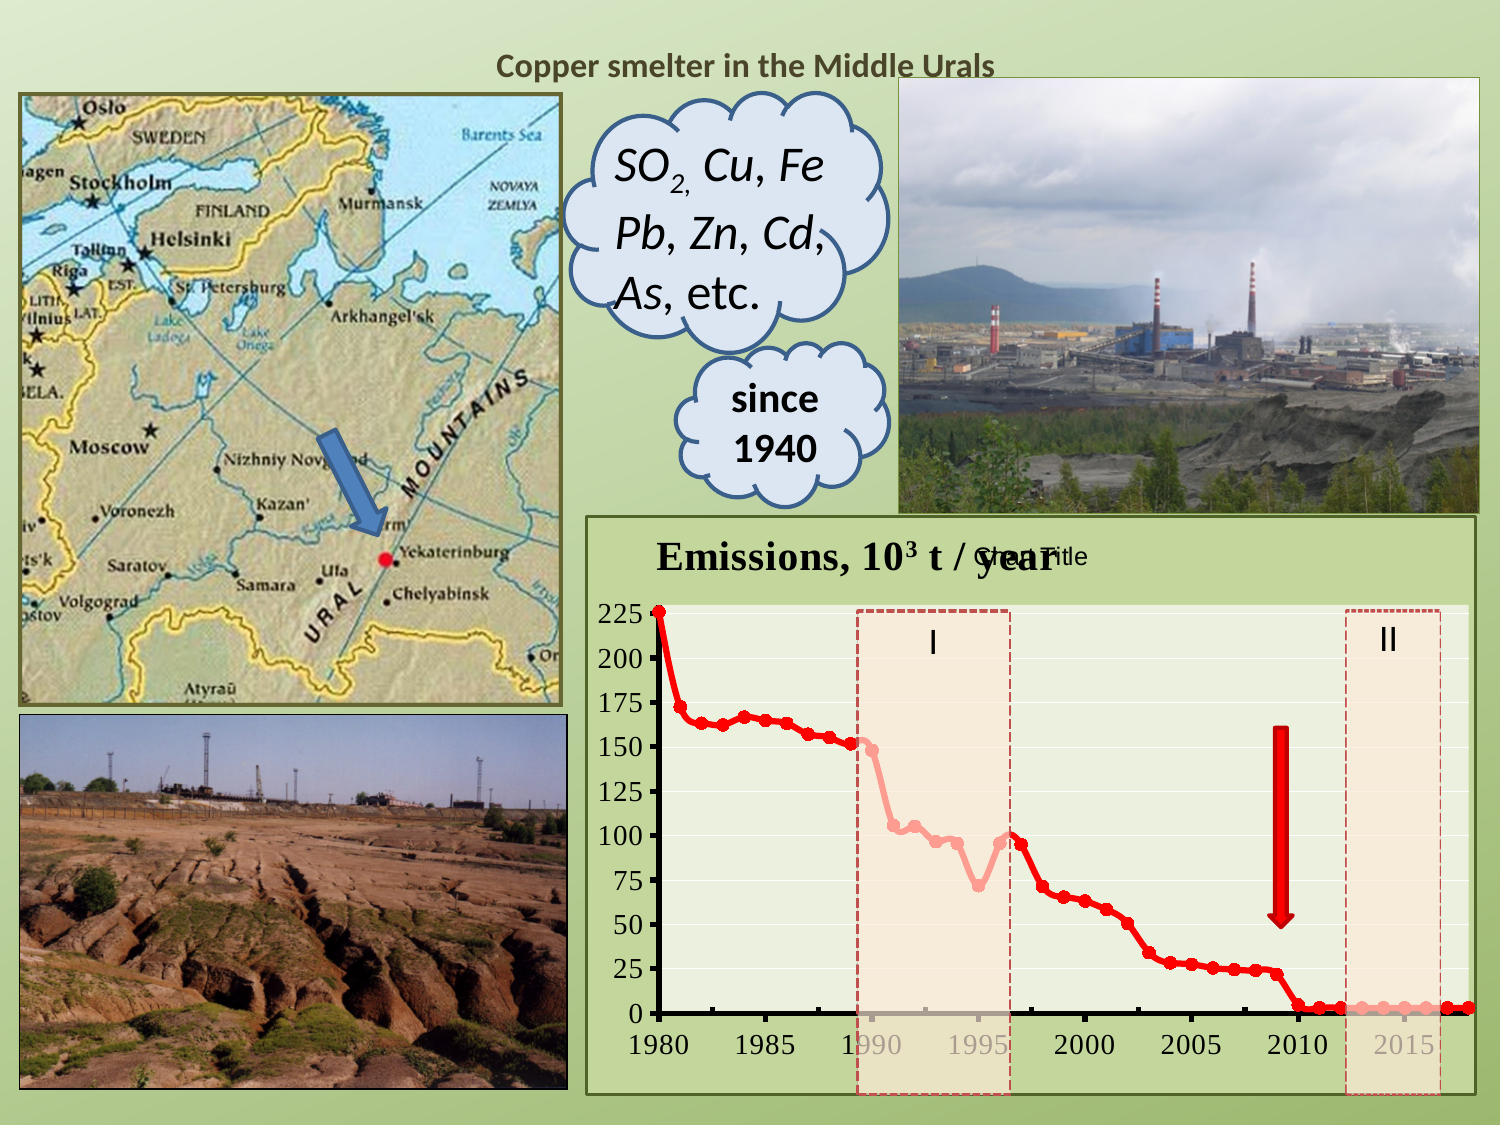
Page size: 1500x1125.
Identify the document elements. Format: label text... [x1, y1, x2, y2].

chart [584, 514, 1478, 1097]
title Copper smelter in the Middle Urals [3, 35, 1482, 137]
text_box [567, 139, 599, 308]
text_box [853, 137, 891, 274]
picture [18, 91, 563, 707]
text_box SO2, Cu, Fe Pb, Zn, Cd, As, etc. [599, 123, 853, 327]
picture [897, 77, 1480, 514]
text_box [622, 327, 775, 355]
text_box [1344, 605, 1441, 1097]
picture [19, 714, 567, 1089]
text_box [856, 609, 1011, 1097]
text_box since 1940 [673, 341, 892, 510]
